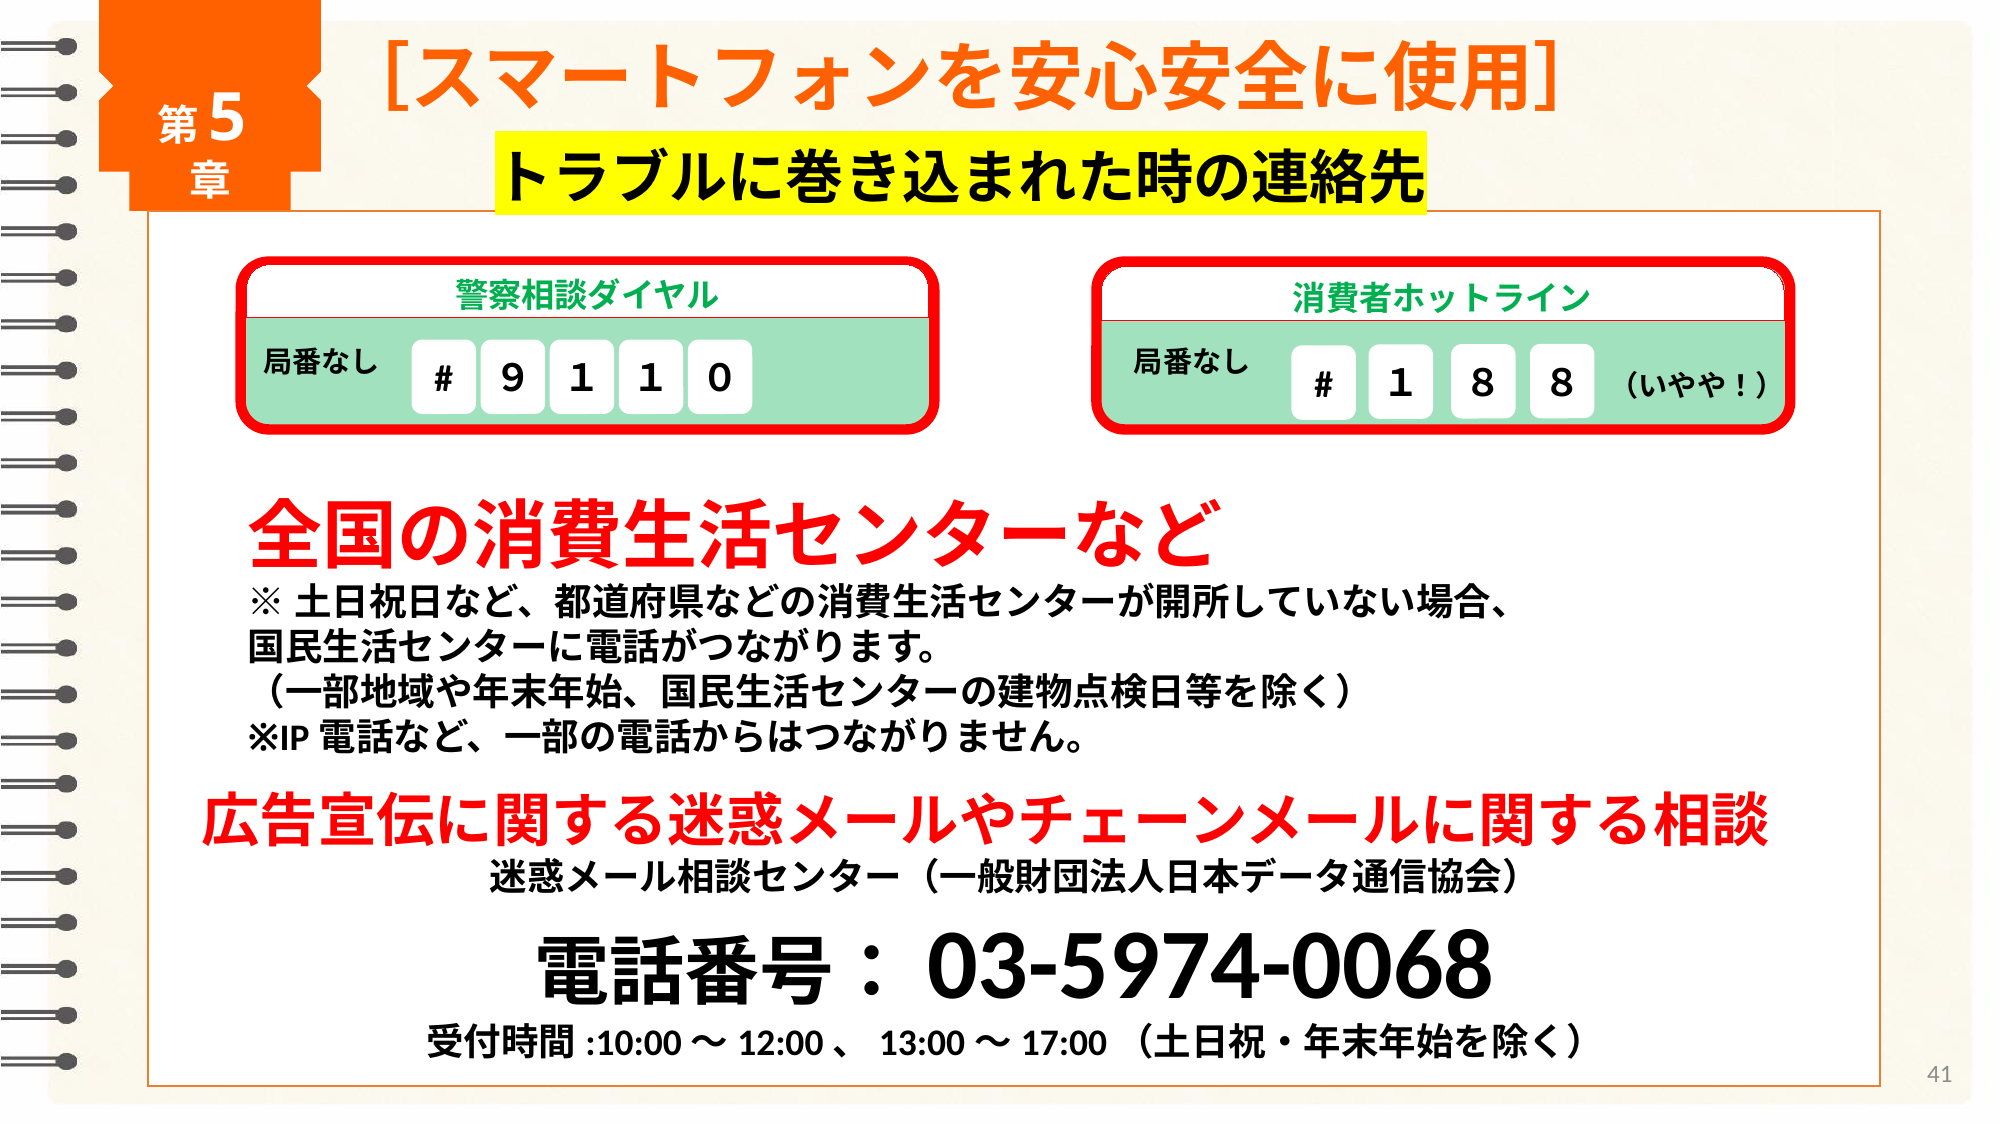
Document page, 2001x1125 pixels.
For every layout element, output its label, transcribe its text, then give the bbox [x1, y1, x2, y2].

text_box 消費者ホットライン [1101, 266, 1785, 321]
slide_number 41 [1517, 1042, 1968, 1103]
text_box [147, 214, 1881, 1087]
text_box 局番なし [256, 339, 393, 382]
text_box # [1291, 345, 1356, 420]
text_box 全国の消費生活センターなど ※土日祝日など、都道府県などの消費生活センターが開所していない場合、 国民生活センターに電話がつながります。 （一部地域や年末年始、国民生活センターの建物点検日等を除く） ※IP電話など、一部の電話からはつながりません。 [241, 484, 1881, 762]
text_box ［スマートフォンを安心安全に使用］ [321, 22, 1901, 128]
text_box ８ [1451, 344, 1516, 419]
text_box トラブルに巻き込まれた時の連絡先 [99, 101, 1881, 214]
text_box # [411, 339, 477, 415]
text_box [99, 0, 321, 172]
text_box [1096, 261, 1791, 430]
text_box （いやや！） [1602, 363, 1802, 406]
text_box ０ [687, 339, 753, 415]
picture [0, 0, 2001, 1125]
text_box 広告宣伝に関する迷惑メールやチェーンメールに関する相談 迷惑メール相談センター（一般財団法人日本データ通信協会） 電話番号：03-5974-0068 受付時間:10:00～12:00、13:00～17:00（土日祝・年末年始を除く） [195, 779, 1835, 1067]
text_box １ [1368, 344, 1434, 419]
text_box １ [549, 339, 615, 415]
text_box 局番なし [1127, 339, 1262, 382]
text_box [240, 261, 935, 430]
text_box 警察相談ダイヤル [246, 264, 929, 318]
text_box ９ [480, 339, 546, 415]
text_box １ [618, 339, 684, 415]
text_box ８ [1530, 343, 1595, 419]
